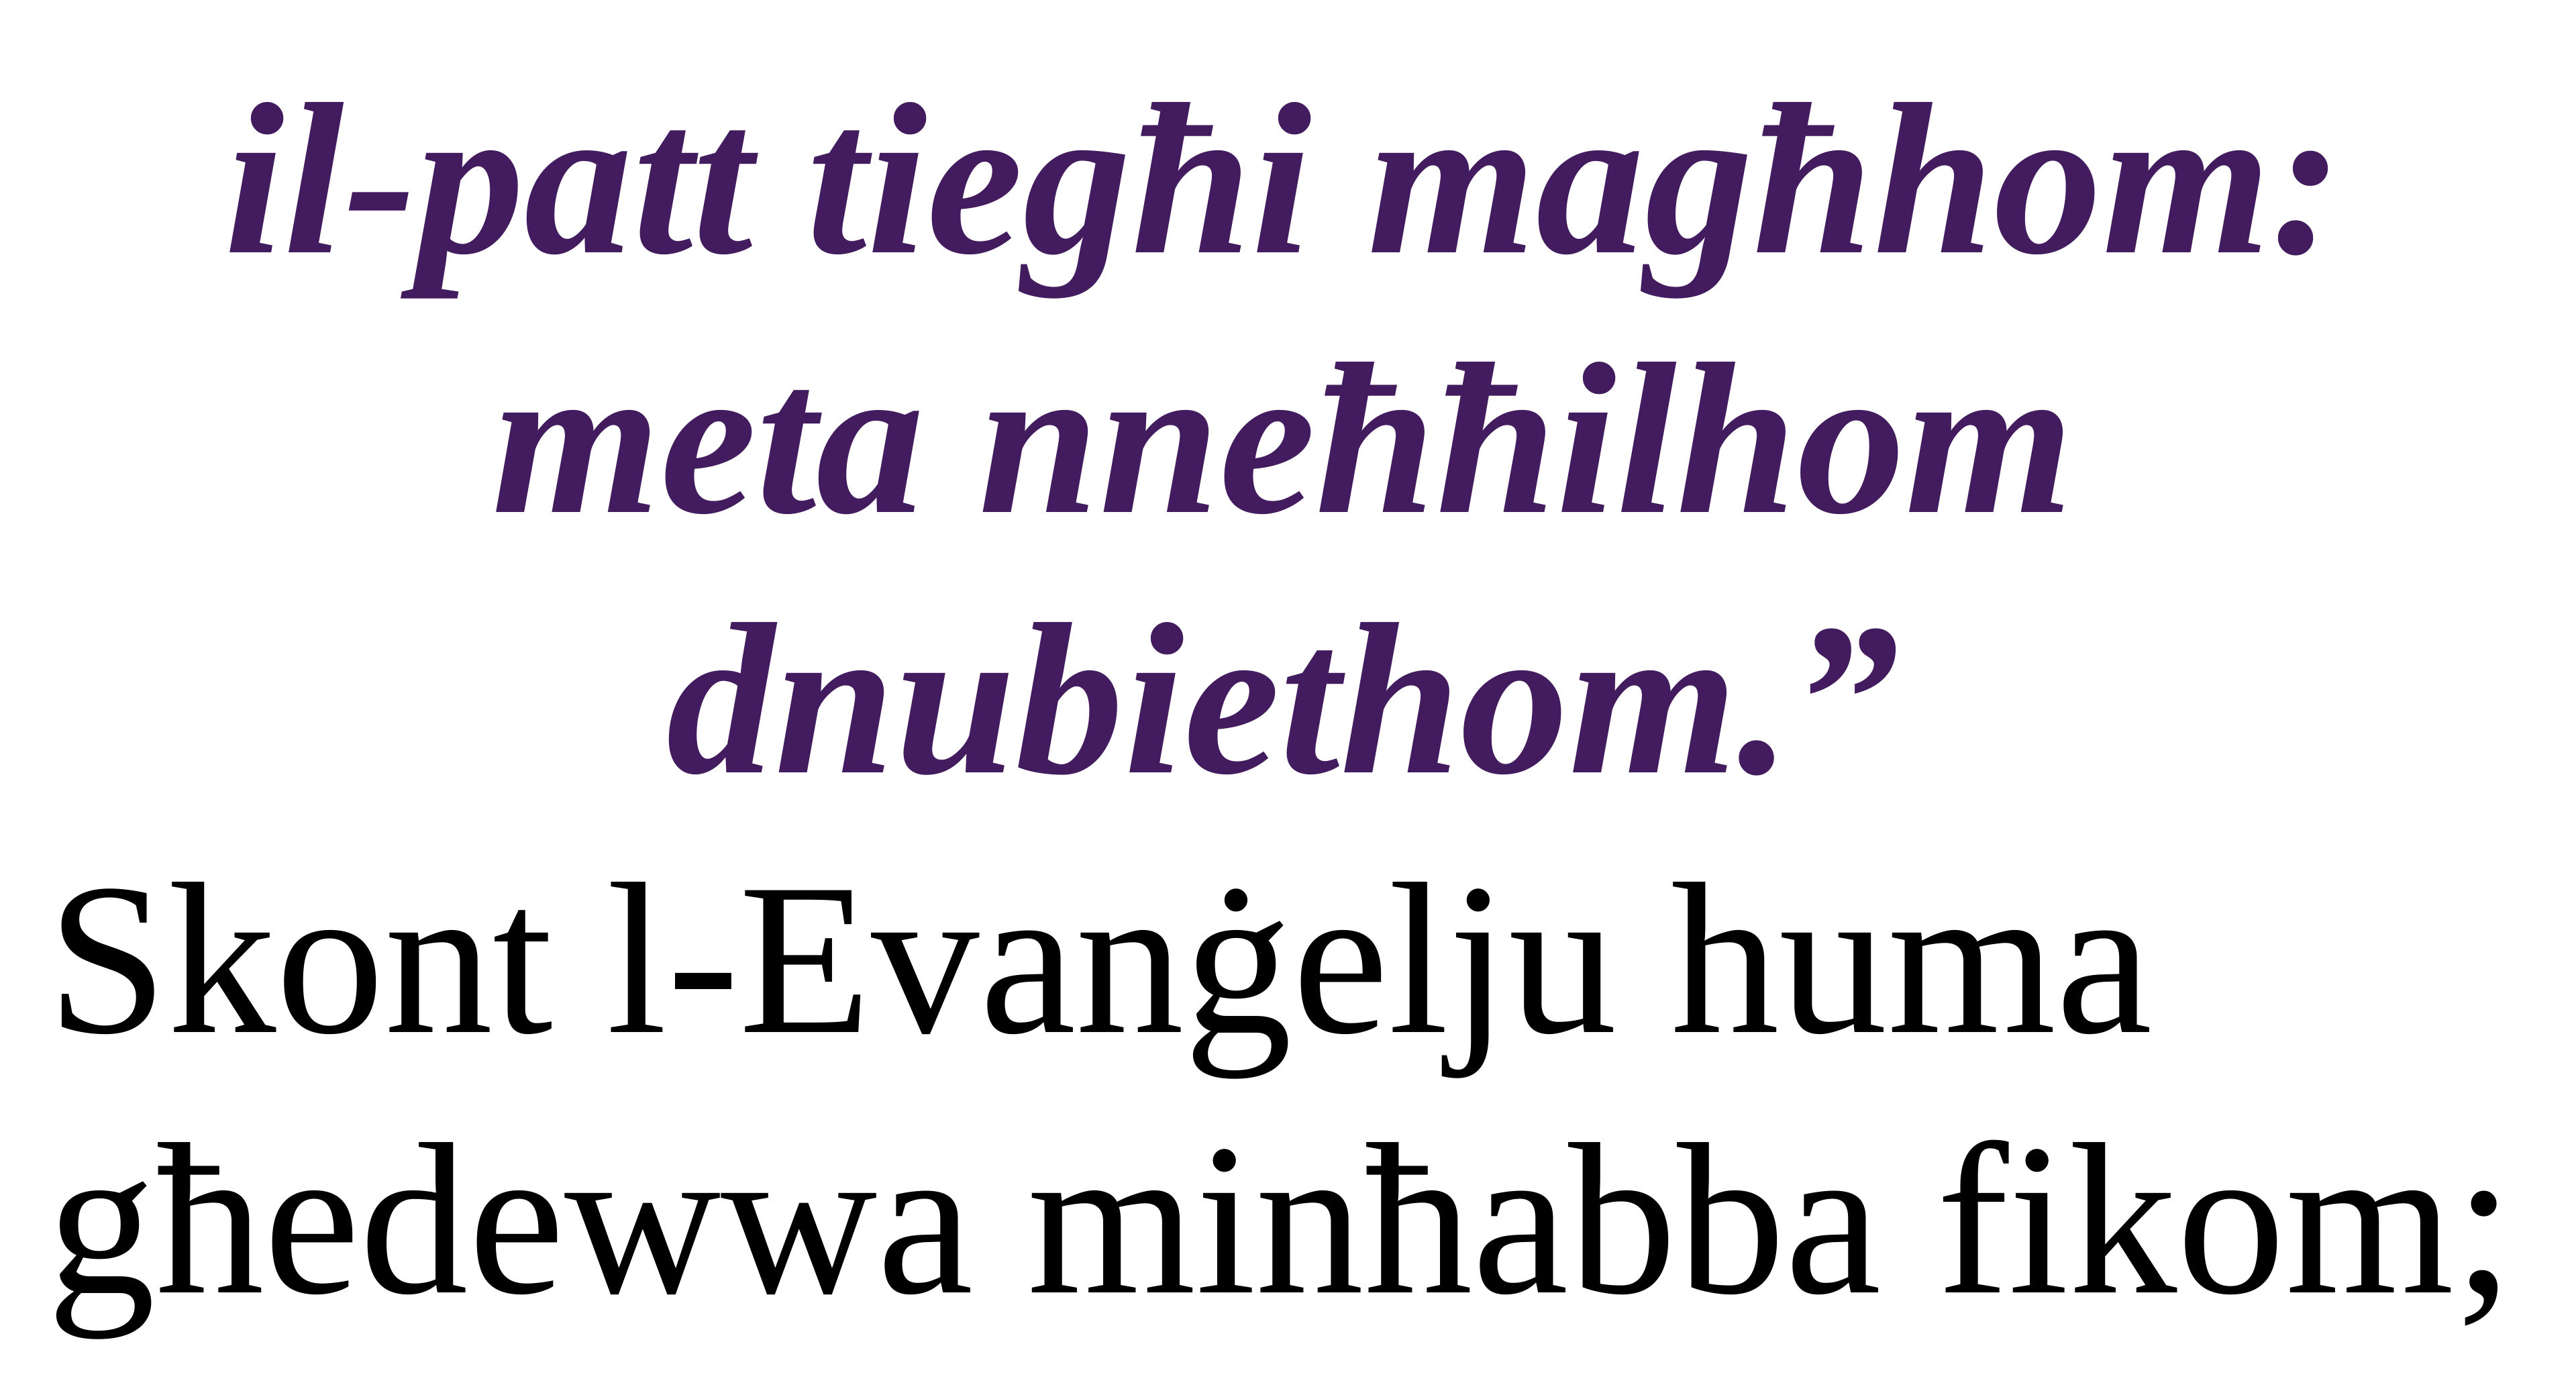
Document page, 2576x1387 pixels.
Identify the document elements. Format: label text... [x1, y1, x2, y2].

text_box il-patt tiegħi magħhom: meta nneħħilhom dnubiethom.” Skont l-Evanġelju huma għedewwa minħabba fikom; [37, 31, 2530, 1341]
